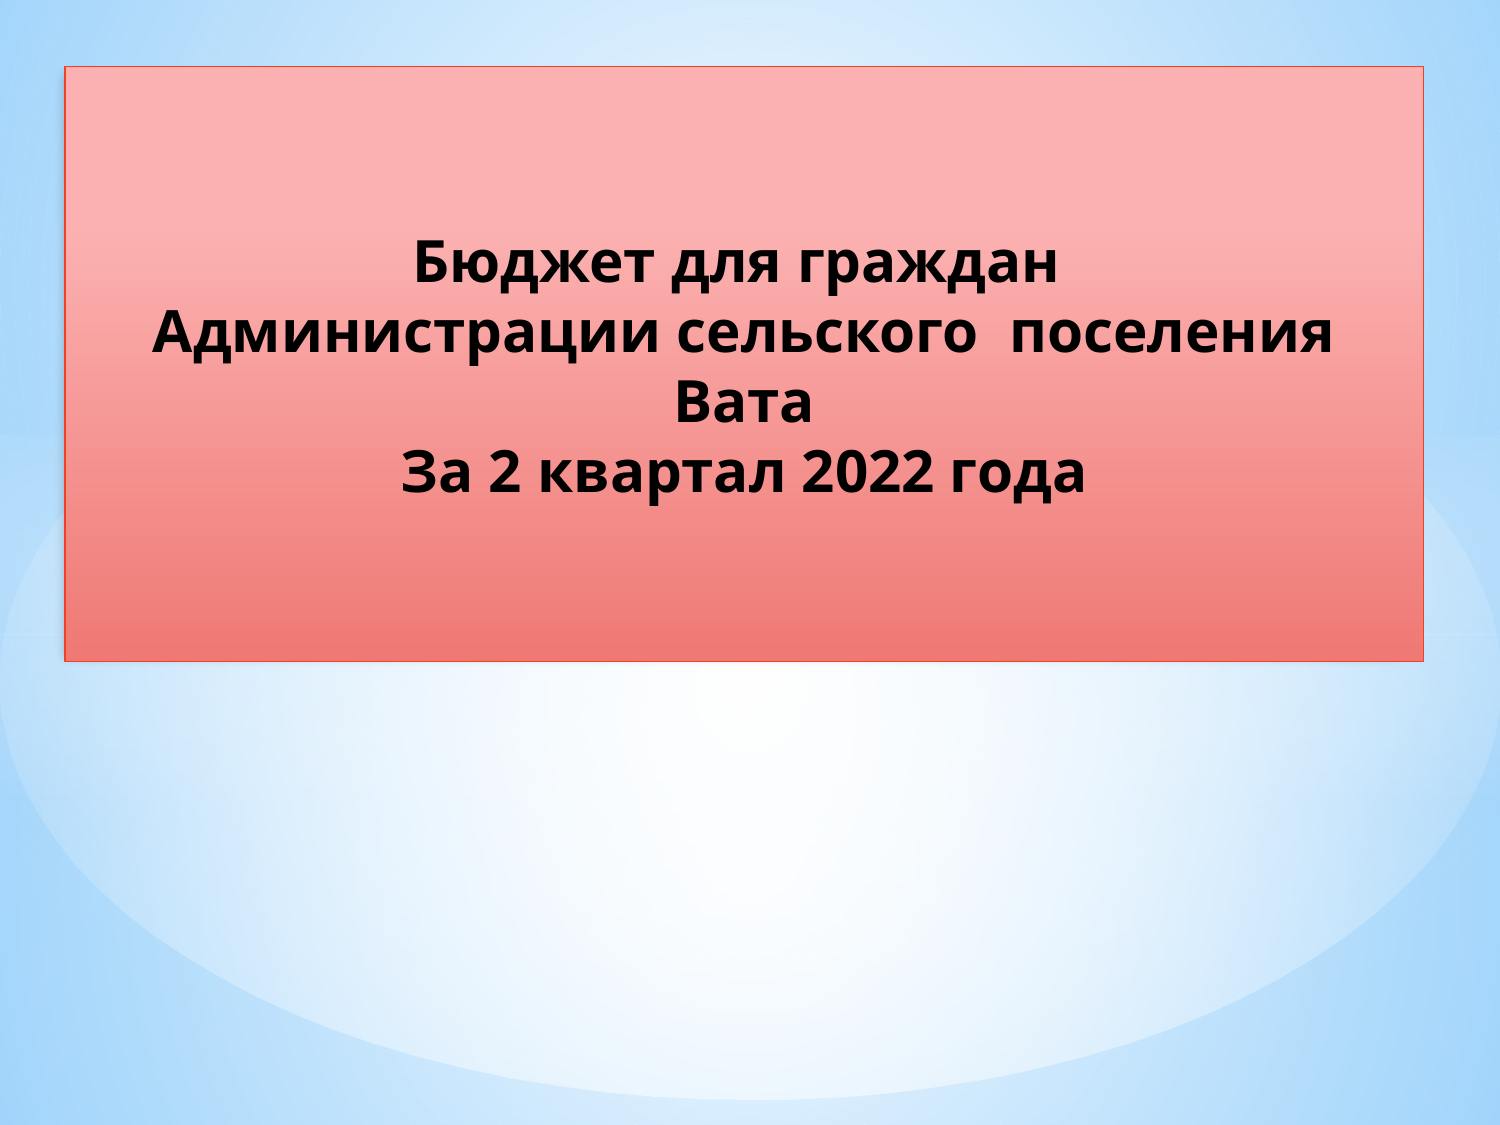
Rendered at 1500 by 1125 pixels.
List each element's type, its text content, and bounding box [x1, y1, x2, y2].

text_box Бюджет для граждан Администрации сельского поселения Вата За 2 квартал 2022 года [64, 66, 1424, 662]
